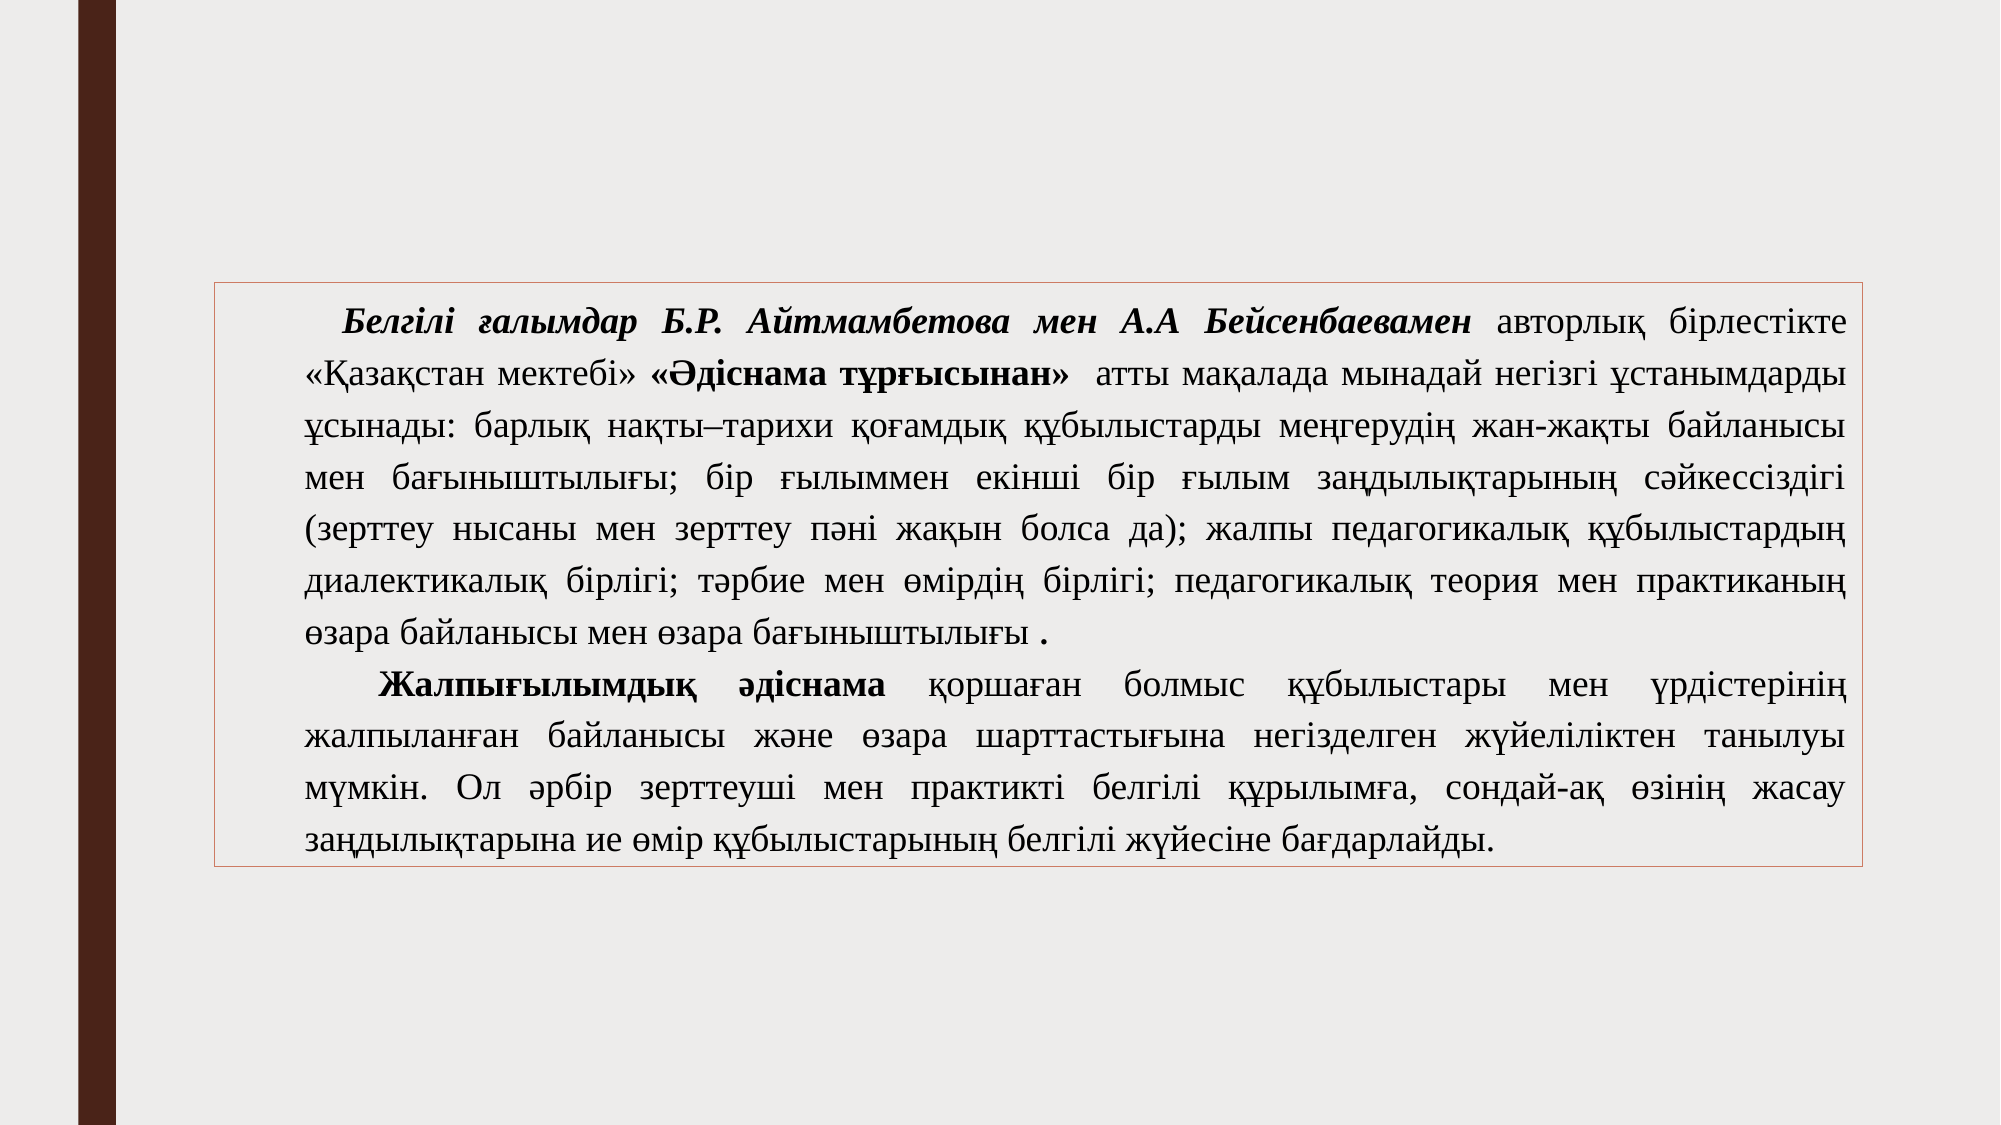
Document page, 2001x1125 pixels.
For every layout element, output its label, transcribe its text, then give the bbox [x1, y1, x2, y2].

text_box Белгілі ғалымдар Б.Р. Айтмамбетова мен А.А Бейсенбаевамен авторлық бірлестікте «Қазақстан мектебі» «Әдіснама тұрғысынан» атты мақалада мынадай негізгі ұстанымдарды ұсынады: барлық нақты–тарихи қоғамдық құбылыстарды меңгерудің жан-жақты байланысы мен бағыныштылығы; бір ғылыммен екінші бір ғылым заңдылықтарының сәйкессіздігі (зерттеу нысаны мен зерттеу пәні жақын болса да); жалпы педагогикалық құбылыстардың диалектикалық бірлігі; тәрбие мен өмірдің бірлігі; педагогикалық теория мен практиканың өзара байланысы мен өзара бағыныштылығы . Жалпығылымдық әдіснама қоршаған болмыс құбылыстары мен үрдістерінің жалпыланған байланысы және өзара шарттастығына негізделген жүйеліліктен танылуы мүмкін. Ол әрбір зерттеуші мен практикті белгілі құрылымға, сондай-ақ өзінің жасау заңдылықтарына ие өмір құбылыстарының белгілі жүйесіне бағдарлайды. [214, 282, 1863, 867]
